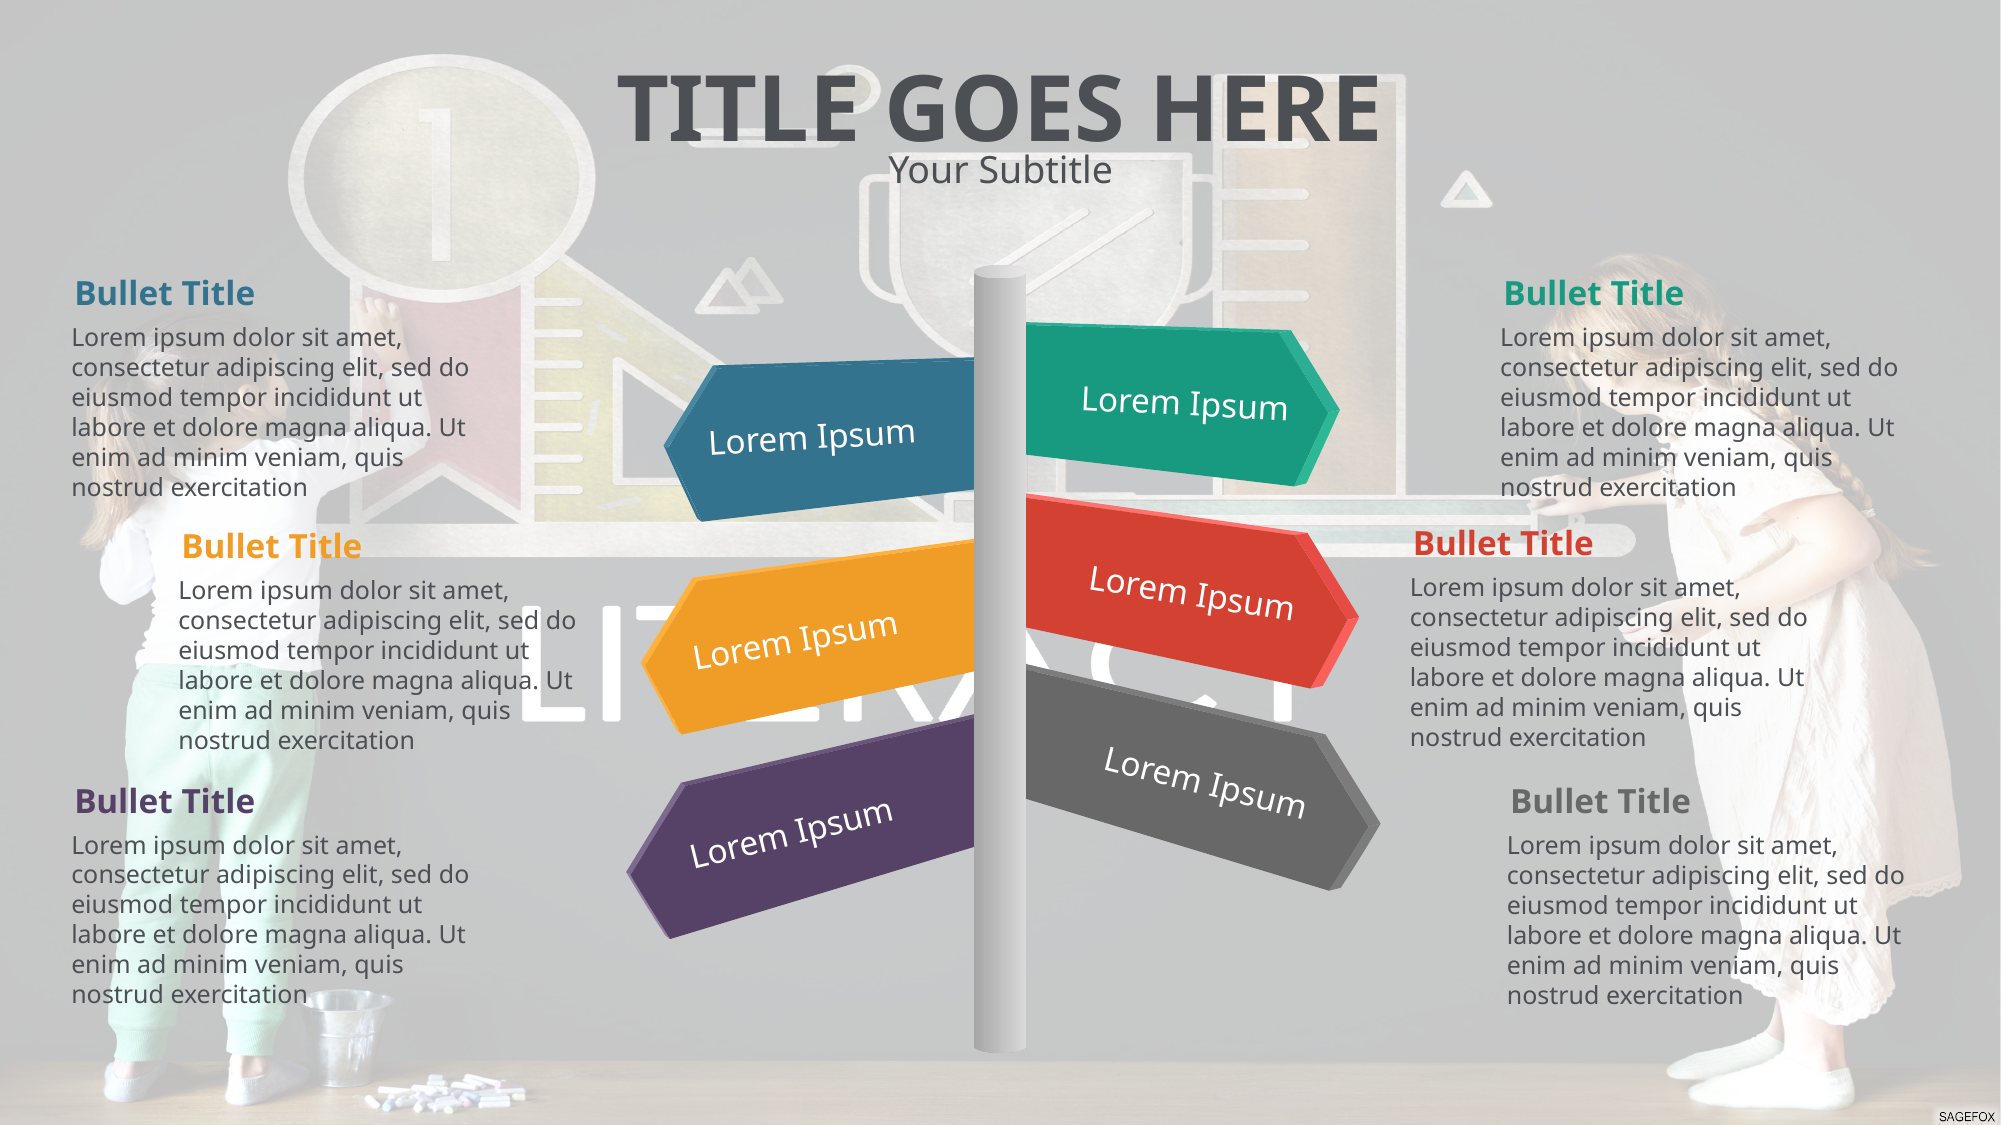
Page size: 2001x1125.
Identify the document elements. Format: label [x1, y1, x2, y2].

text_box [548, 42, 1452, 199]
text_box [973, 265, 1027, 1053]
text_box [1011, 490, 1360, 660]
text_box [1011, 660, 1381, 891]
text_box [166, 517, 619, 732]
text_box [1398, 515, 1850, 729]
text_box [663, 357, 983, 522]
text_box [59, 265, 512, 479]
picture [1936, 1111, 1997, 1125]
text_box [1495, 773, 1948, 987]
text_box [1488, 265, 1941, 479]
text_box [640, 538, 981, 712]
text_box [1013, 319, 1340, 487]
text_box [626, 712, 987, 940]
text_box [59, 772, 512, 986]
